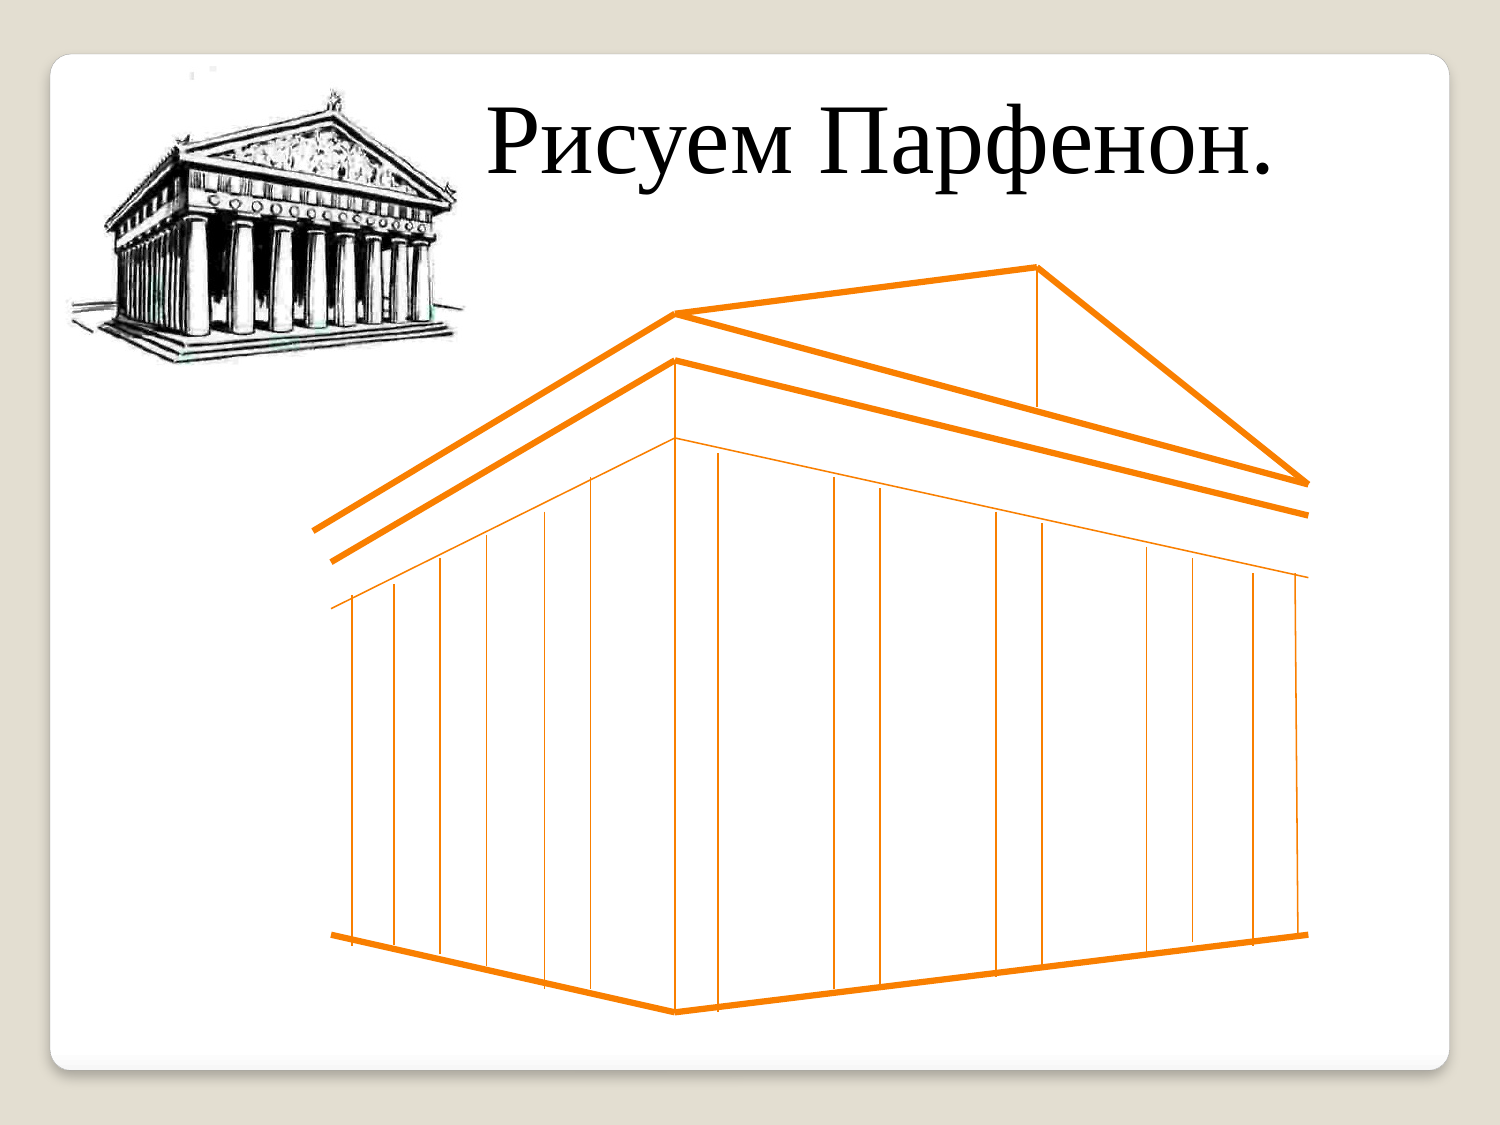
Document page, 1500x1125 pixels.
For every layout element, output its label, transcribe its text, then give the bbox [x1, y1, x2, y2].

picture [64, 66, 473, 385]
text_box Рисуем Парфенон. [473, 66, 1292, 202]
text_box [312, 266, 1309, 1013]
